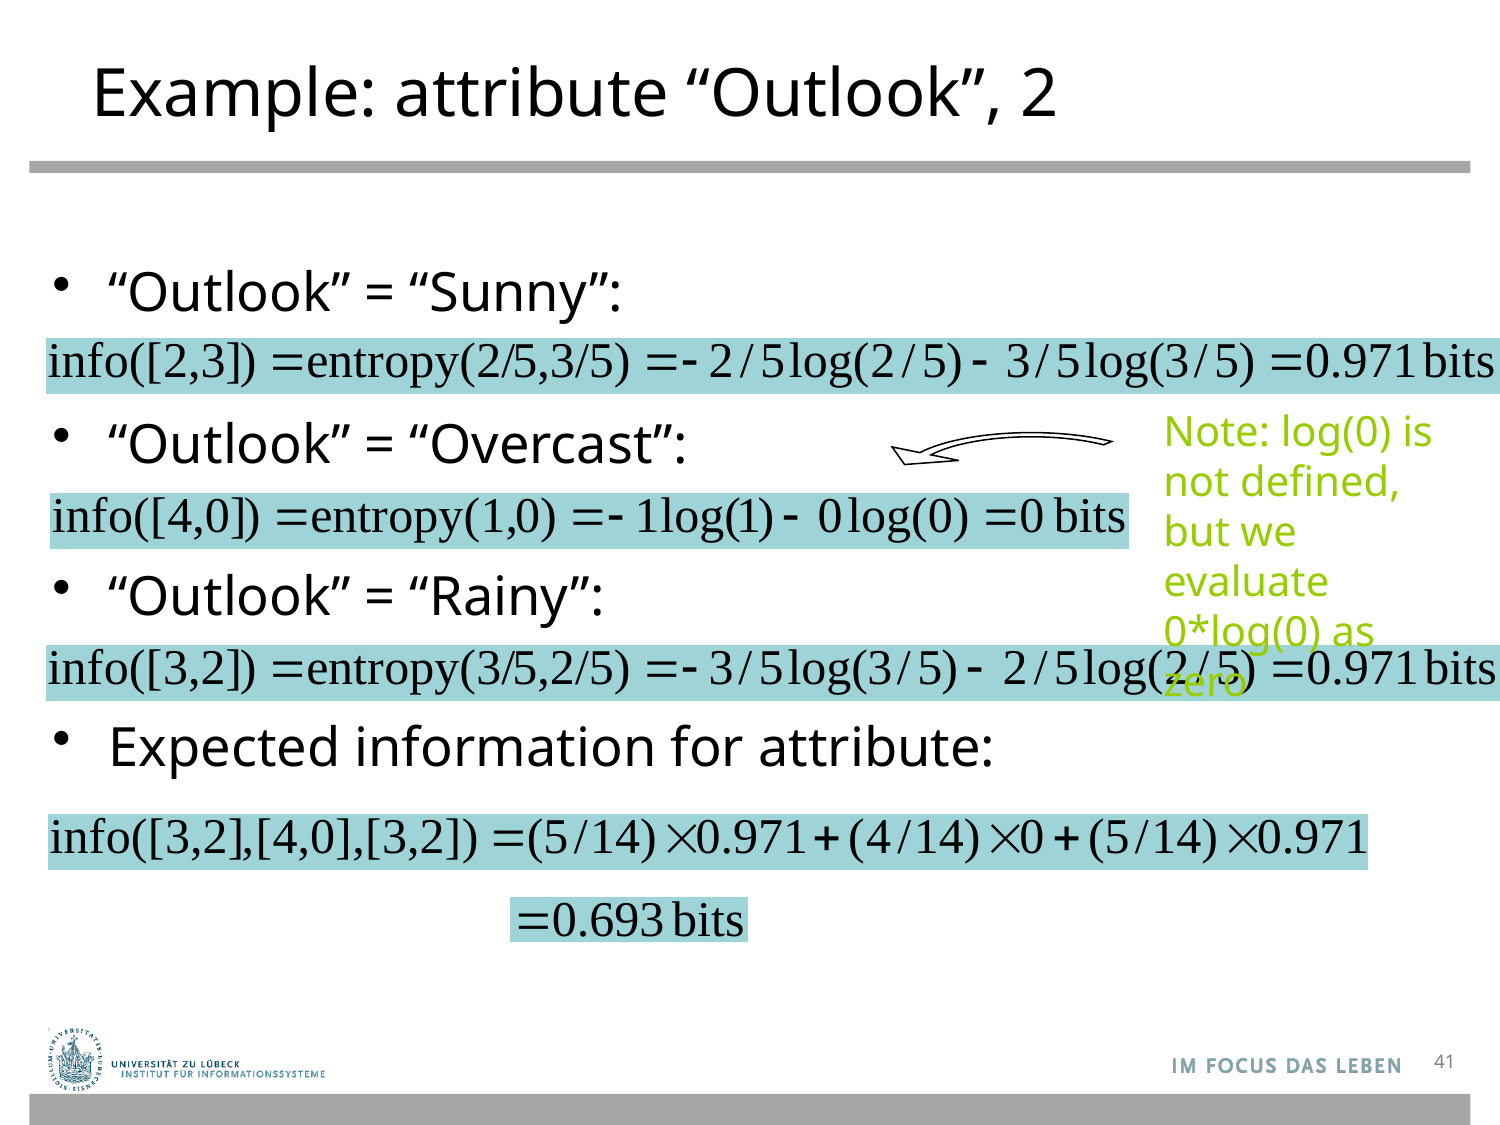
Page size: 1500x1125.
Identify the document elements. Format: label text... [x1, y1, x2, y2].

text_box [892, 432, 1112, 465]
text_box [509, 896, 748, 943]
slide_number 41 [1305, 1050, 1471, 1083]
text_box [49, 492, 1130, 550]
list “Outlook” = “Sunny”: “Outlook” = “Overcast”: “Outlook” = “Rainy”: Expected information for attribute: [37, 250, 1400, 988]
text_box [45, 644, 1500, 702]
picture [1173, 1058, 1305, 1073]
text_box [45, 337, 1500, 394]
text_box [47, 813, 1369, 871]
text_box Note: log(0) is not defined, but we evaluate 0*log(0) as zero [1148, 403, 1483, 643]
title Example: attribute “Outlook”, 2 [76, 42, 1427, 126]
